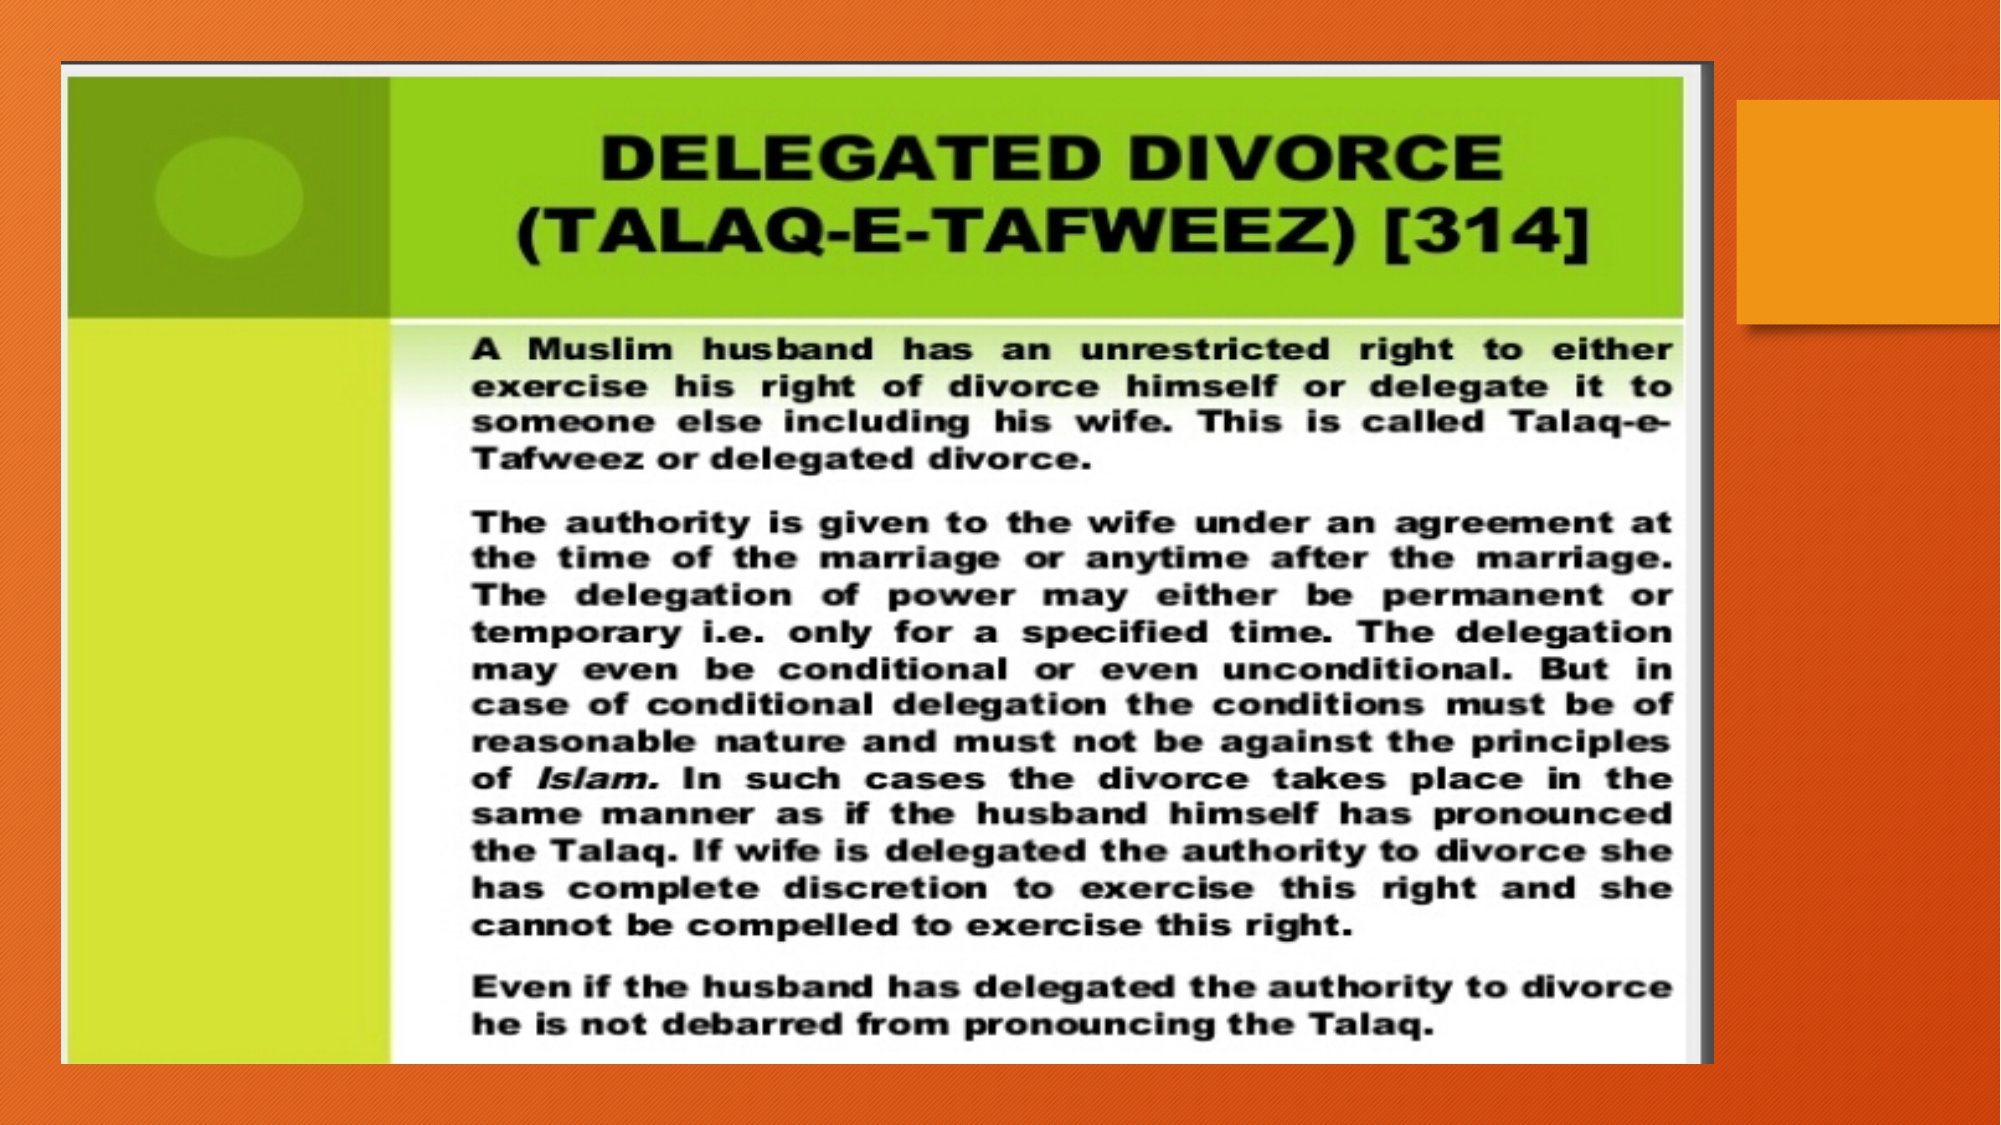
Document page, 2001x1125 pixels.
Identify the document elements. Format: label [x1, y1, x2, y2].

picture [61, 60, 1715, 1064]
picture [1736, 325, 2000, 347]
